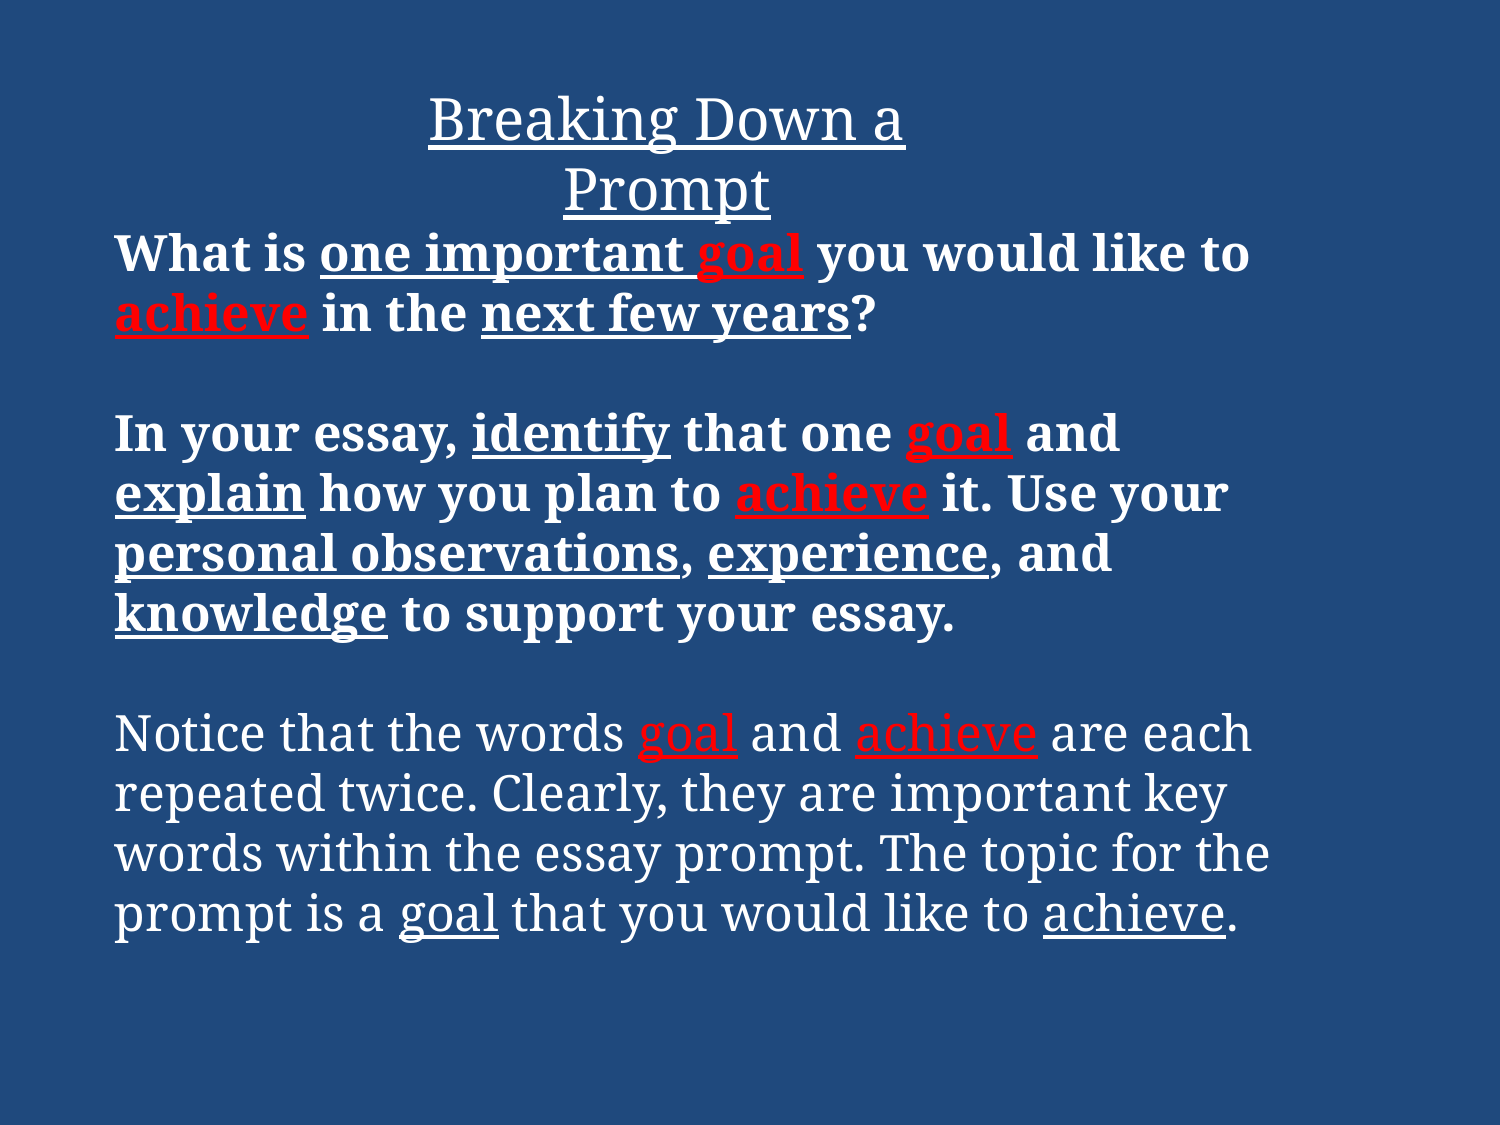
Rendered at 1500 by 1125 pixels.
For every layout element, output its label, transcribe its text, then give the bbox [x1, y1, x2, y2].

text_box Breaking Down a Prompt [357, 75, 977, 161]
text_box What is one important goal you would like to achieve in the next few years? In your essay, identify that one goal and explain how you plan to achieve it. Use your personal observations, experience, and knowledge to support your essay. Notice that the words goal and achieve are each repeated twice. Clearly, they are important key words within the essay prompt. The topic for the prompt is a goal that you would like to achieve. [99, 214, 1325, 987]
